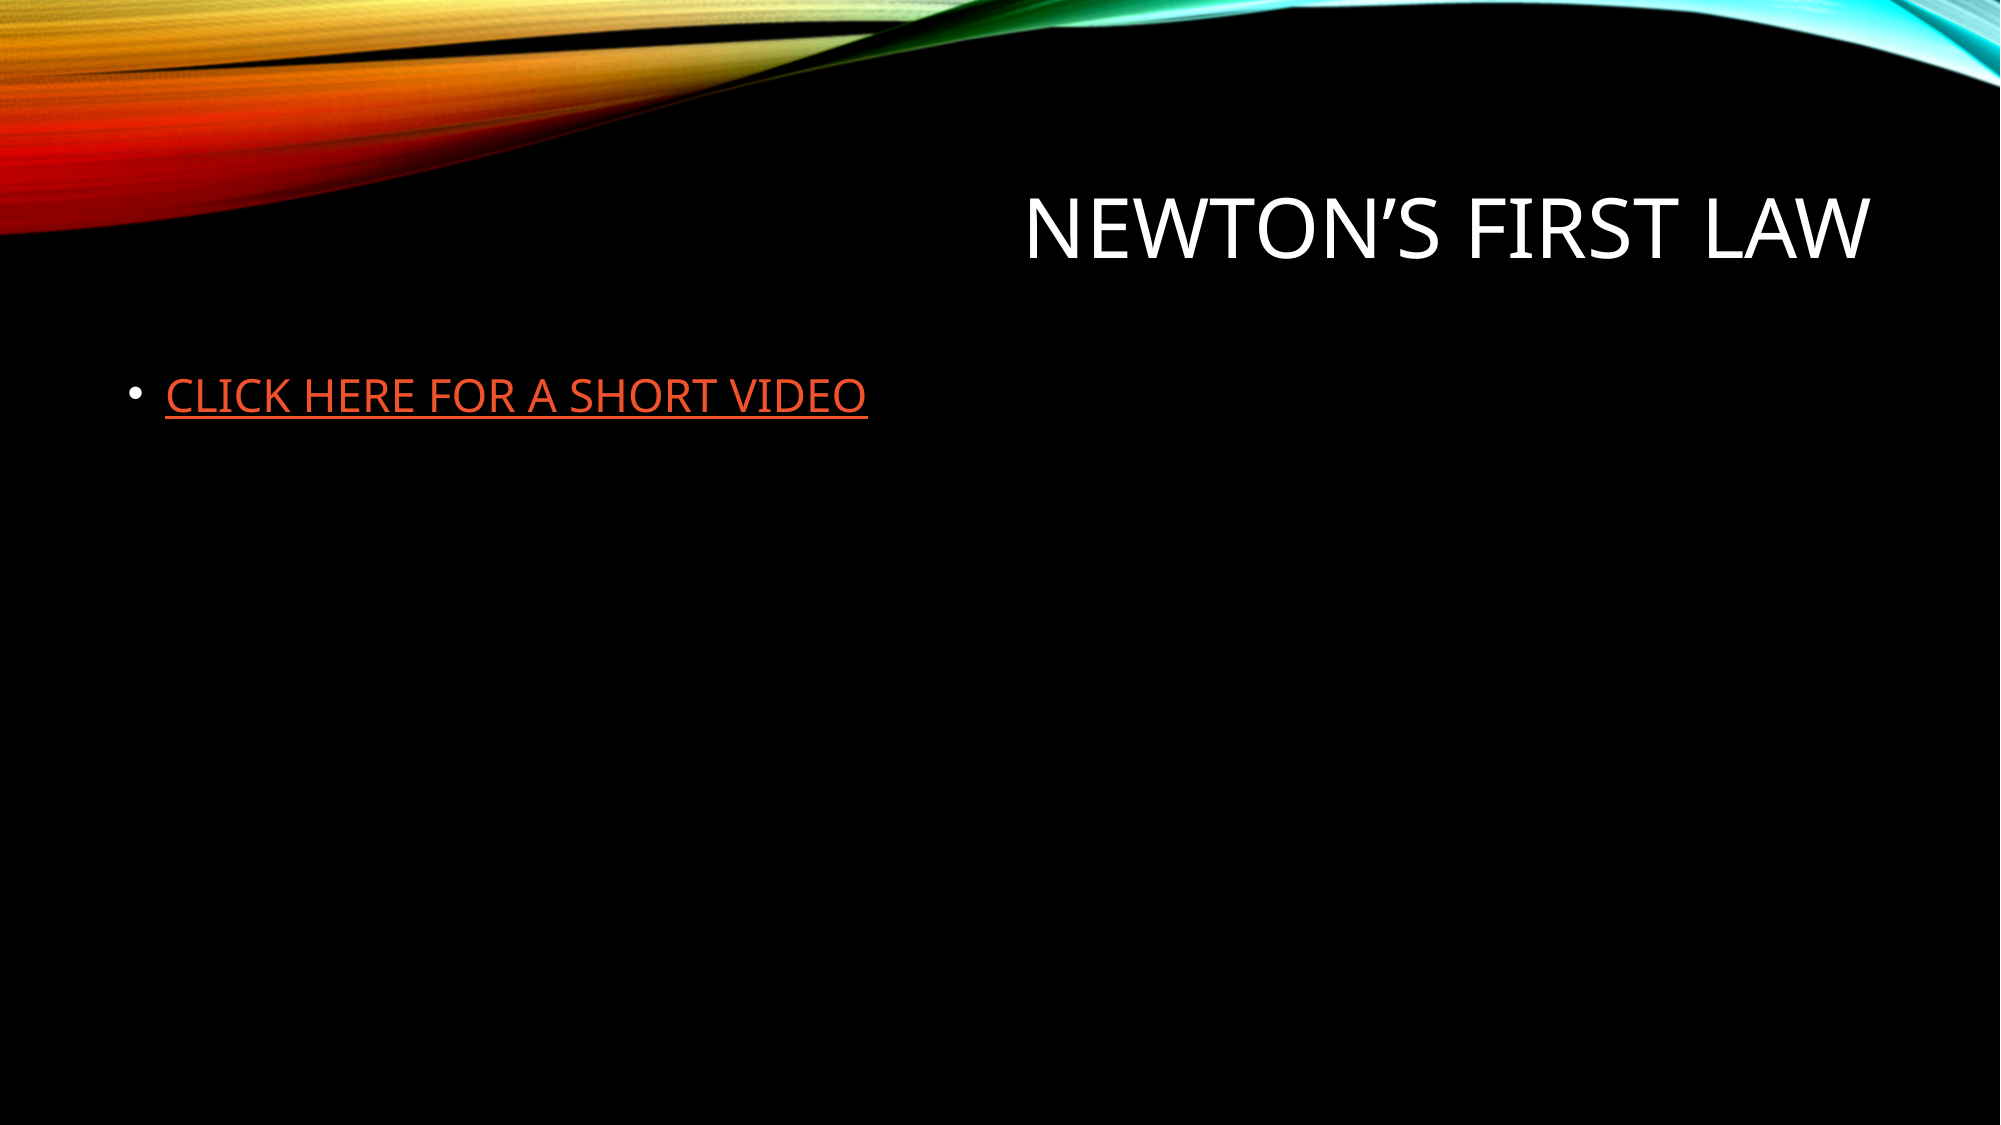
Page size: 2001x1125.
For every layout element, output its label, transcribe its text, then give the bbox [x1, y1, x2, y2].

list CLICK HERE FOR A SHORT VIDEO [112, 360, 1888, 1021]
title NEWTON’S FIRST LAW [474, 125, 1888, 338]
picture [0, 0, 2000, 237]
